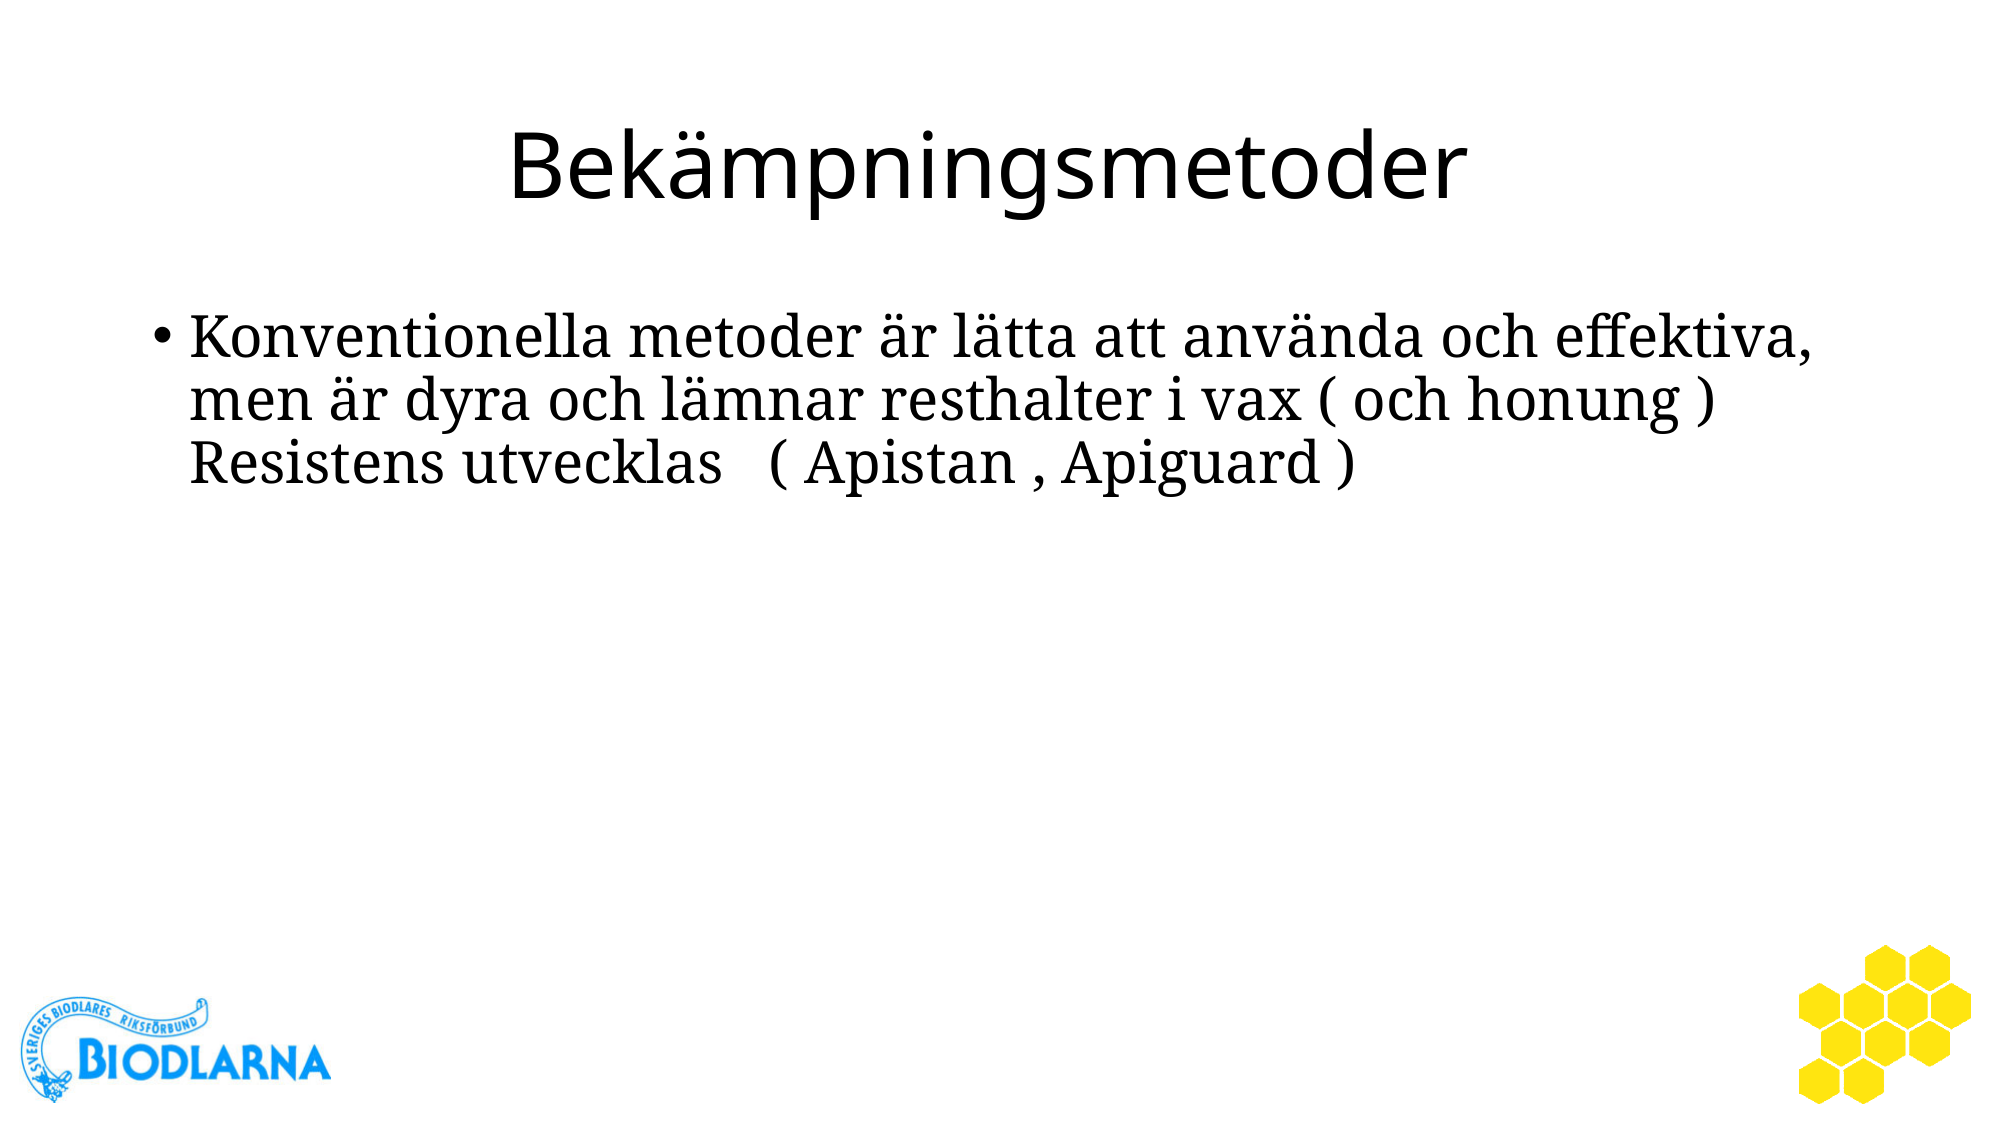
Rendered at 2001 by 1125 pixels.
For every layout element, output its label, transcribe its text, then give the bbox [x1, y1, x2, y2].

title Bekämpningsmetoder [137, 59, 1863, 278]
picture [1799, 945, 1971, 1104]
picture [19, 996, 331, 1103]
list Konventionella metoder är lätta att använda och effektiva, men är dyra och lämnar resthalter i vax ( och honung ) Resistens utvecklas ( Apistan , Apiguard ) [137, 299, 1863, 1014]
